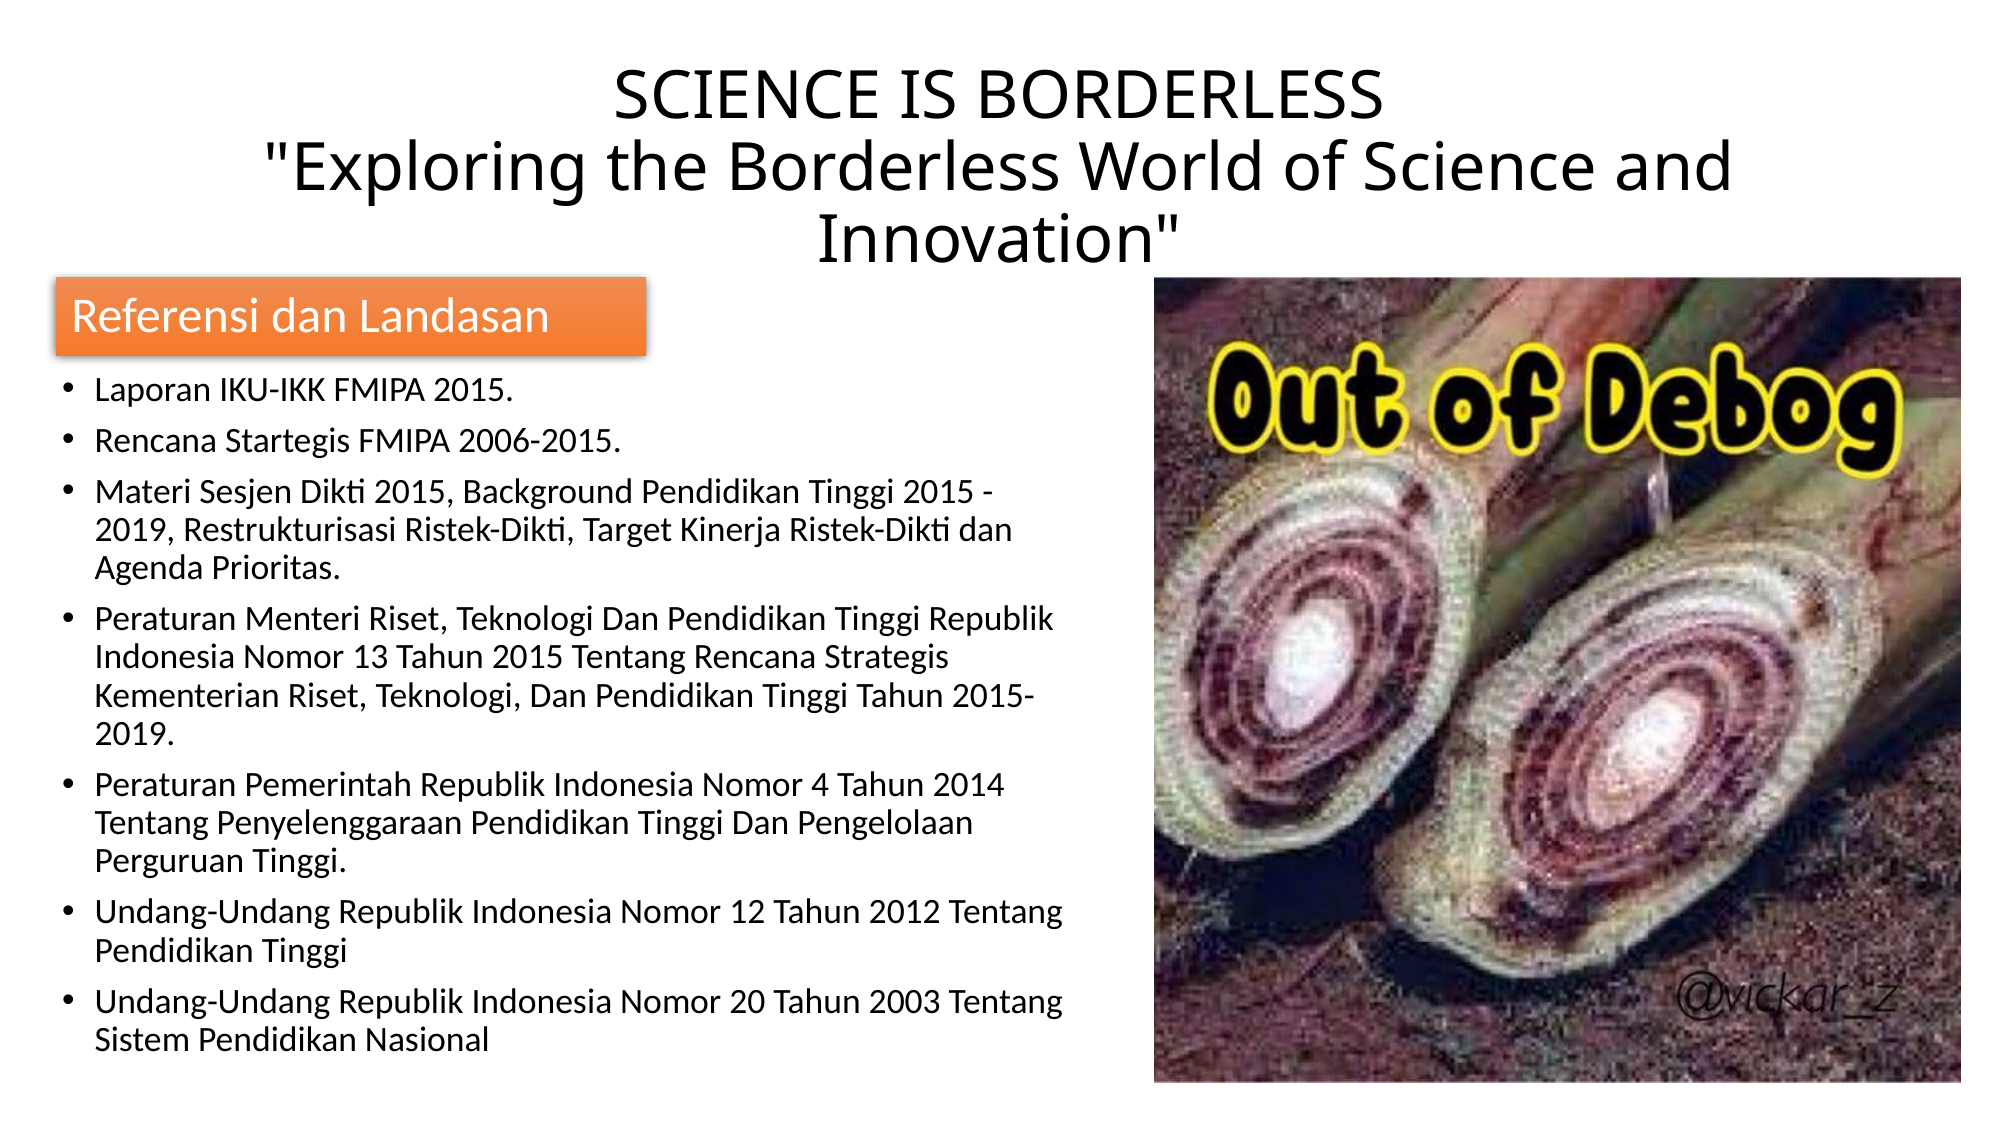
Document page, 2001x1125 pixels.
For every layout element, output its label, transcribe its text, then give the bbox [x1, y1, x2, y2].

text_box Laporan IKU-IKK FMIPA 2015. Rencana Startegis FMIPA 2006-2015. Materi Sesjen Dikti 2015, Background Pendidikan Tinggi 2015 - 2019, Restrukturisasi Ristek-Dikti, Target Kinerja Ristek-Dikti dan Agenda Prioritas. Peraturan Menteri Riset, Teknologi Dan Pendidikan Tinggi Republik Indonesia Nomor 13 Tahun 2015 Tentang Rencana Strategis Kementerian Riset, Teknologi, Dan Pendidikan Tinggi Tahun 2015-2019. Peraturan Pemerintah Republik Indonesia Nomor 4 Tahun 2014 Tentang Penyelenggaraan Pendidikan Tinggi Dan Pengelolaan Perguruan Tinggi. Undang-Undang Republik Indonesia Nomor 12 Tahun 2012 Tentang Pendidikan Tinggi Undang-Undang Republik Indonesia Nomor 20 Tahun 2003 Tentang Sistem Pendidikan Nasional [47, 363, 1085, 1077]
text_box Referensi dan Landasan [56, 277, 647, 356]
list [1154, 277, 1961, 1083]
title SCIENCE IS BORDERLESS "Exploring the Borderless World of Science and Innovation" [137, 59, 1863, 278]
